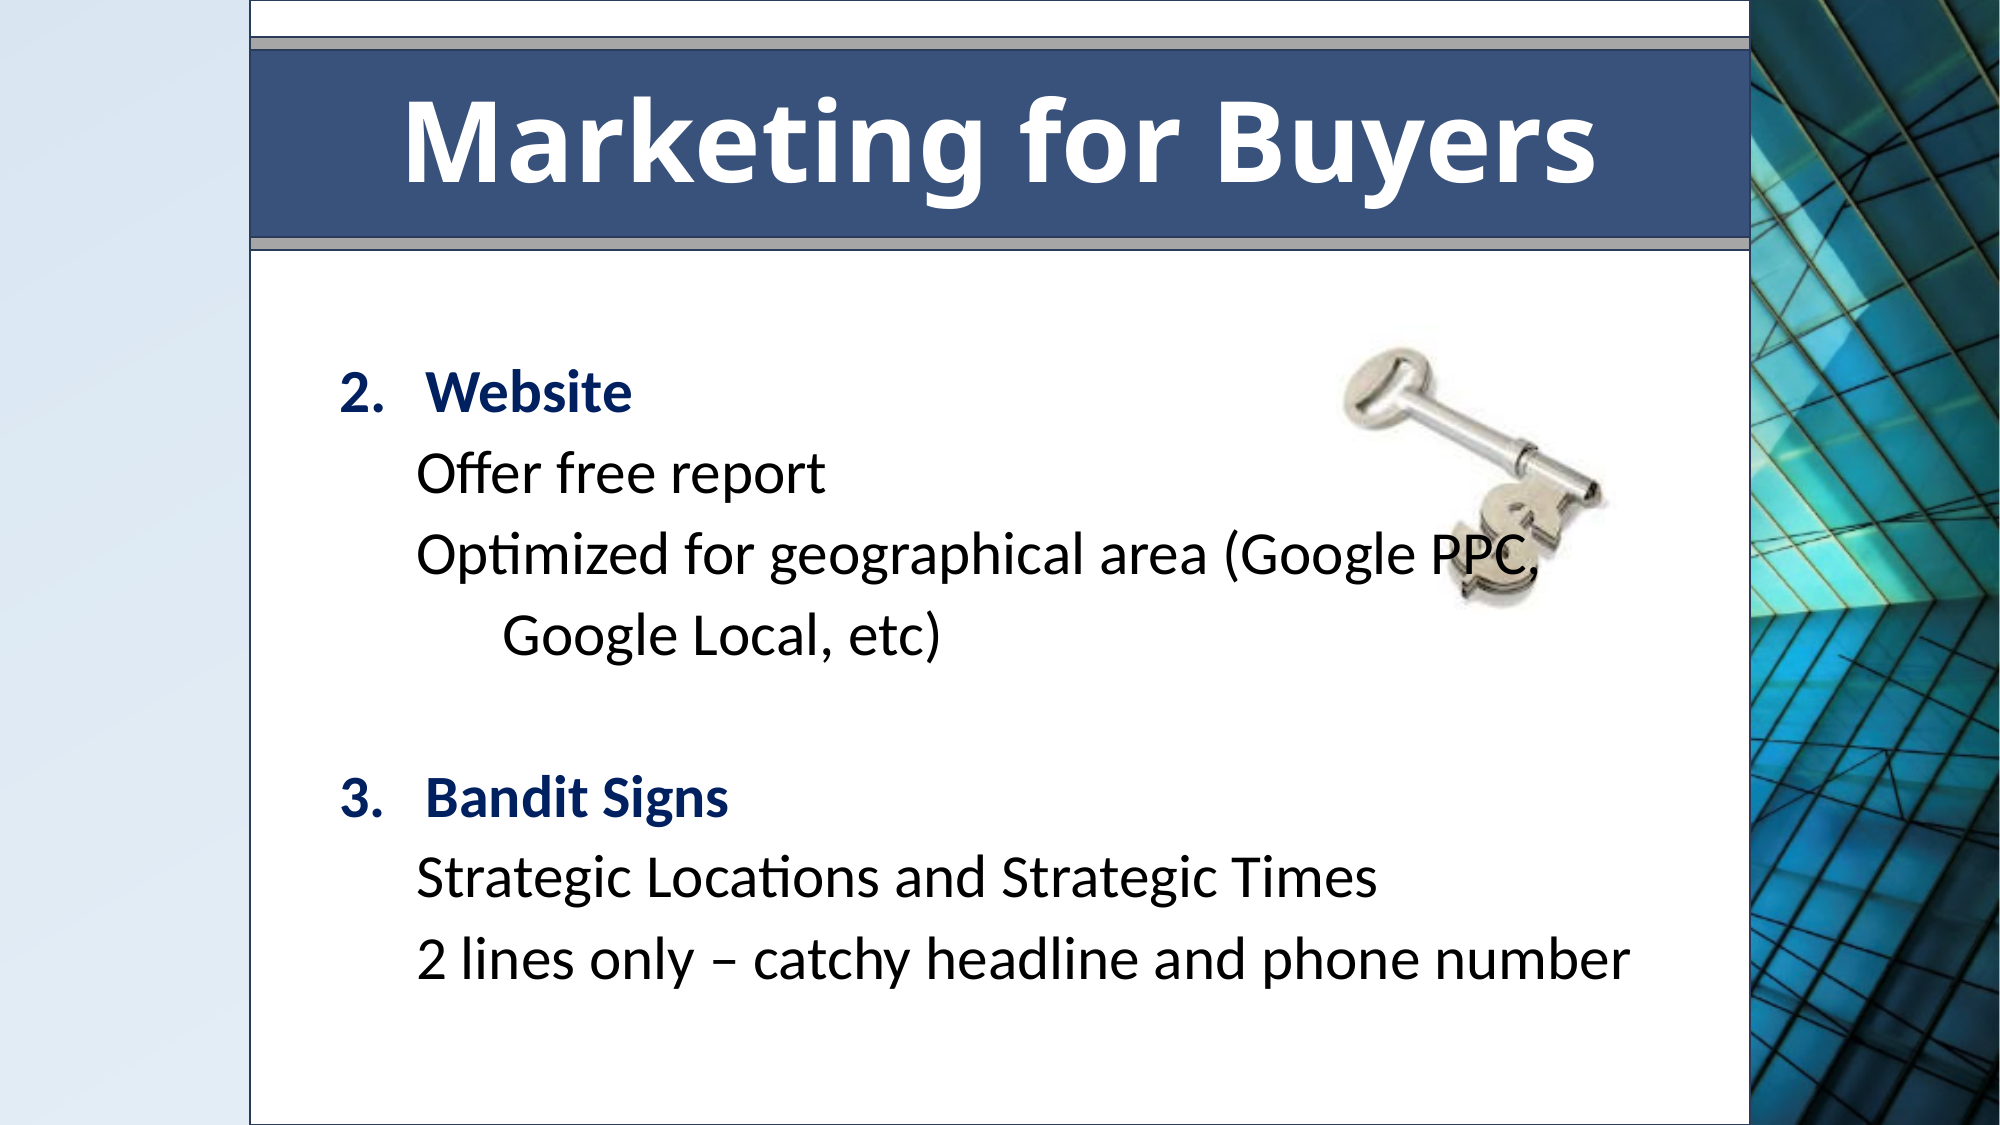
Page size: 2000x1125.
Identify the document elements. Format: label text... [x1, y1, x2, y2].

text_box [249, 238, 1751, 251]
text_box Marketing for Buyers [249, 62, 1750, 213]
picture [1751, 0, 2000, 1125]
text_box [249, 49, 1751, 238]
text_box [249, 36, 1751, 49]
text_box 2. Website Offer free report Optimized for geographical area (Google PPC, Google Local, etc) 3. Bandit Signs Strategic Locations and Strategic Times 2 lines only – catchy headline and phone number [324, 262, 1675, 1005]
text_box [249, 251, 1751, 1125]
text_box [249, 0, 1751, 36]
picture [1303, 324, 1654, 650]
